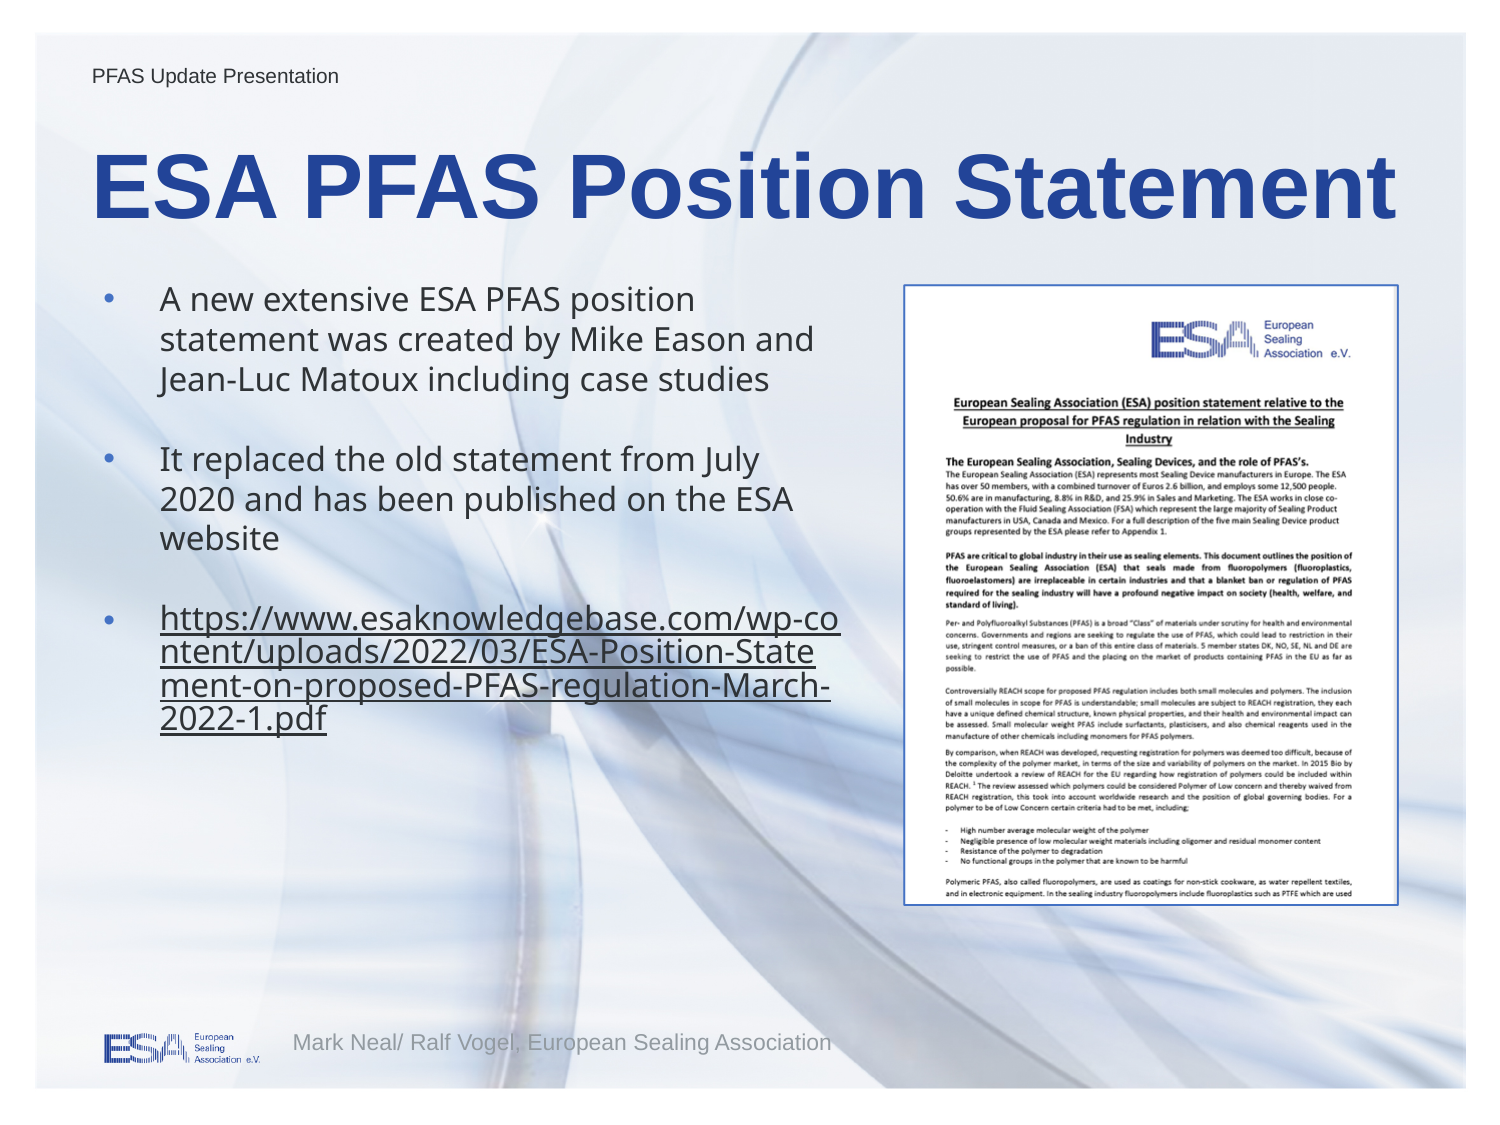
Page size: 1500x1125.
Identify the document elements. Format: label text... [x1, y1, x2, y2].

list Mark Neal/ Ralf Vogel, European Sealing Association [277, 1020, 1223, 1064]
text_box A new extensive ESA PFAS position statement was created by Mike Eason and Jean-Luc Matoux including case studies It replaced the old statement from July 2020 and has been published on the ESA website https://www.esaknowledgebase.com/wp-content/uploads/2022/03/ESA-Position-Statement-on-proposed-PFAS-regulation-March-2022-1.pdf [88, 270, 857, 791]
picture [0, 0, 1500, 1125]
title ESA PFAS Position Statement [76, 54, 1425, 245]
list PFAS Update Presentation [76, 54, 1424, 91]
